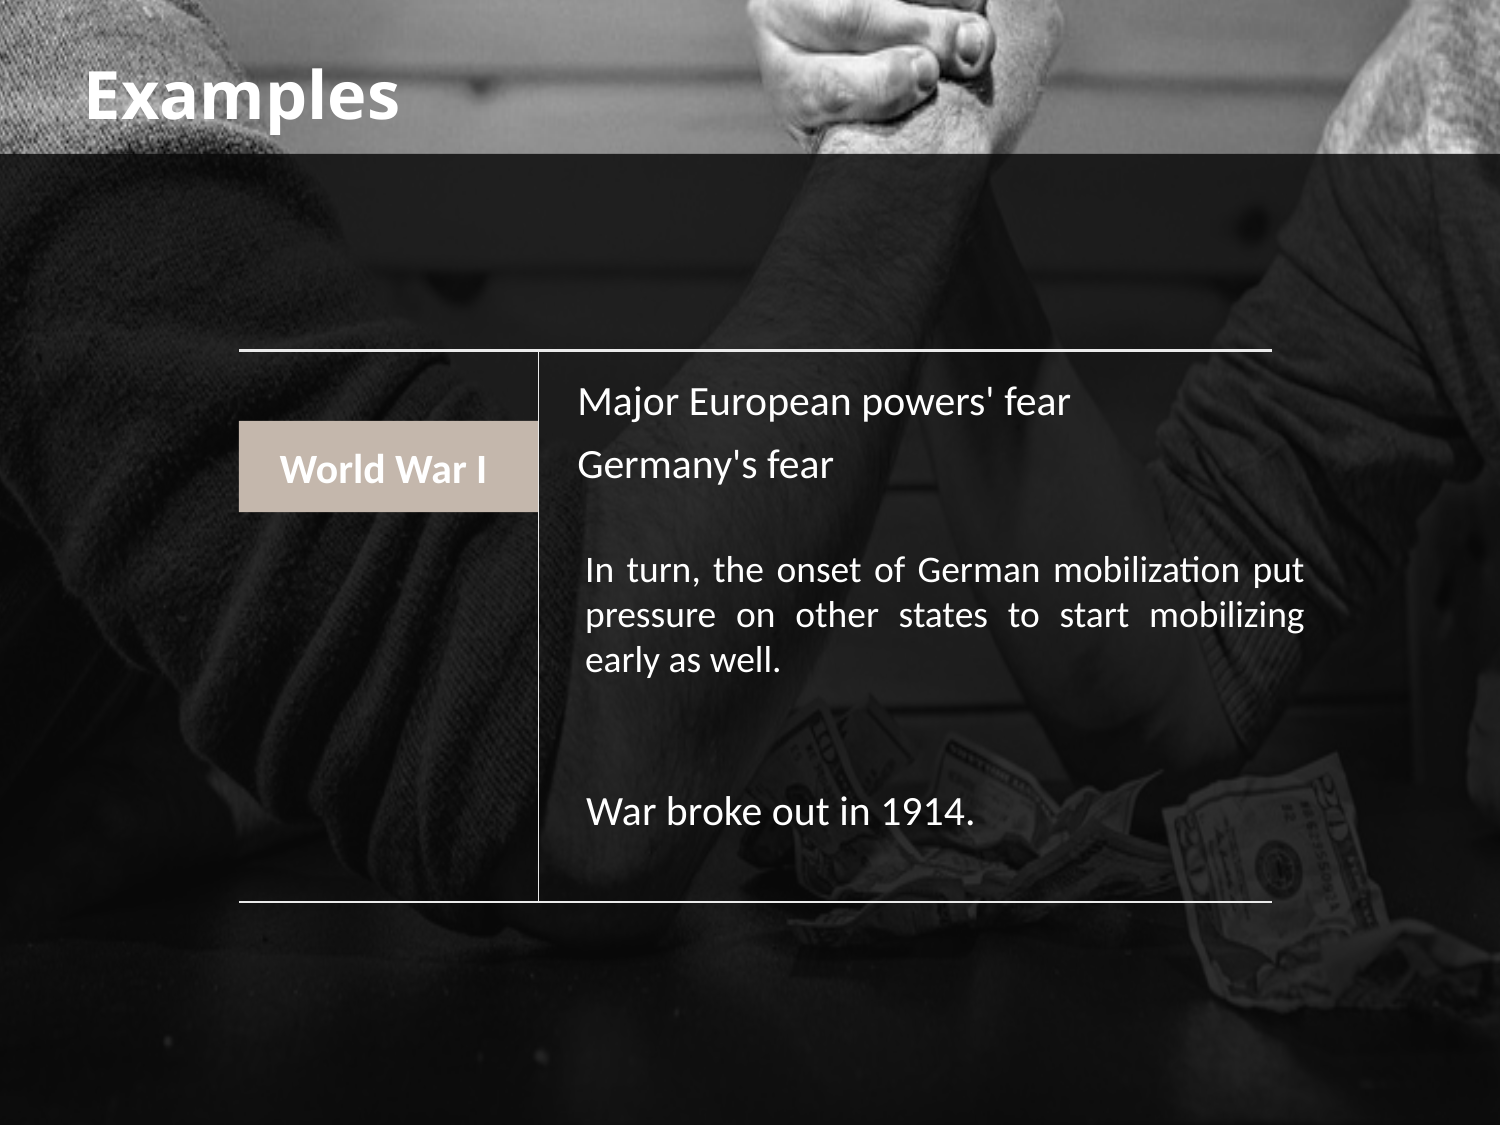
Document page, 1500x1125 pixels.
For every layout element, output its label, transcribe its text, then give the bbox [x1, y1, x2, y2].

text_box War broke out in 1914. [571, 751, 991, 842]
title Examples [68, 26, 1429, 142]
text_box Major European powers' fear Germany's fear [562, 366, 1321, 539]
text_box World War I [238, 420, 537, 513]
picture [0, 0, 1500, 153]
text_box In turn, the onset of German mobilization put pressure on other states to start mobilizing early as well. [570, 537, 1321, 688]
